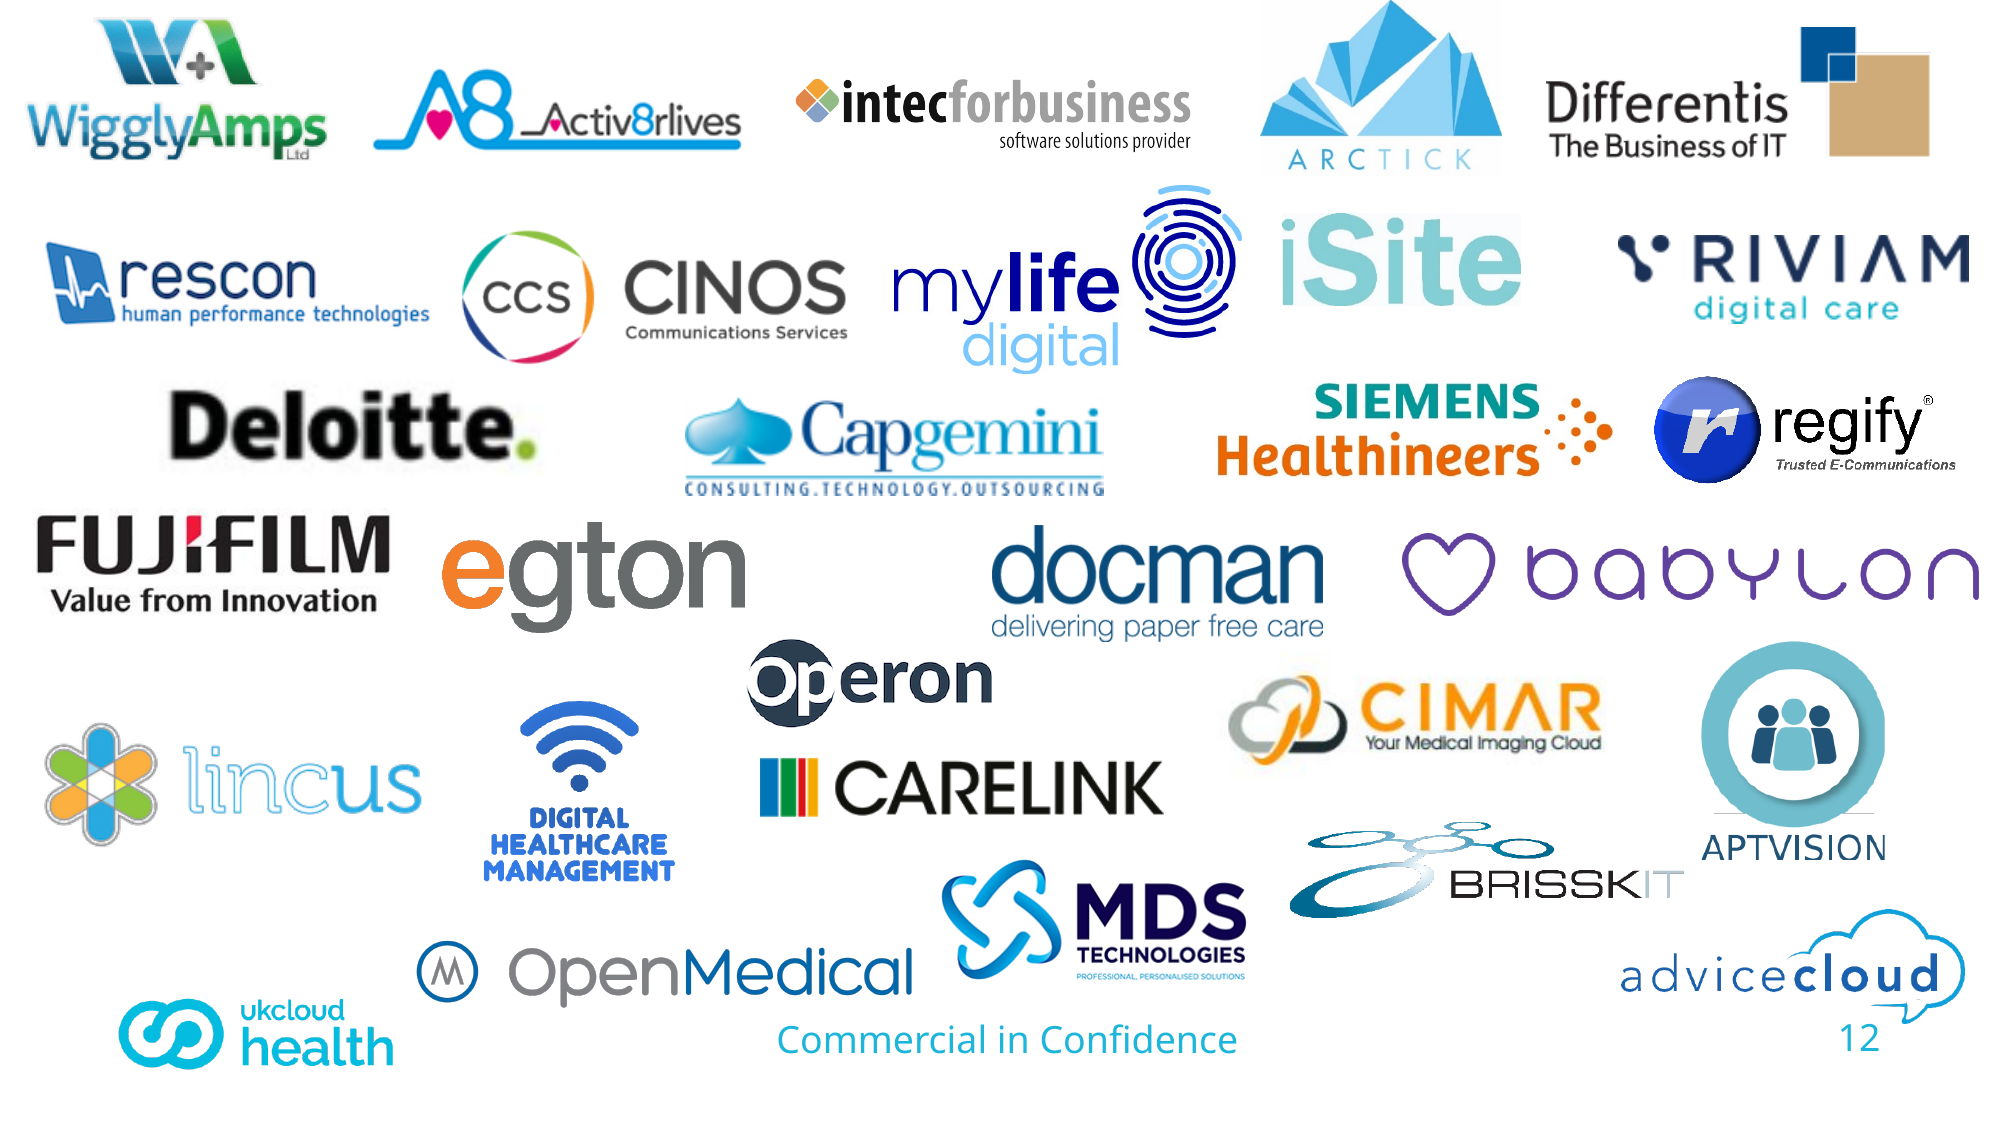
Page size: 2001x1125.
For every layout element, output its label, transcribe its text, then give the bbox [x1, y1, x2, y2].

picture [1701, 641, 1885, 860]
picture [1897, 909, 1965, 960]
picture [18, 13, 1242, 496]
picture [1618, 235, 1969, 324]
picture [1546, 27, 1931, 158]
text_box 12 [1714, 1024, 1896, 1070]
picture [1911, 982, 1965, 1024]
picture [1282, 213, 1521, 306]
picture [1259, 0, 1502, 176]
picture [1179, 377, 1651, 514]
picture [32, 508, 395, 620]
picture [30, 525, 1960, 1072]
picture [441, 522, 745, 633]
picture [794, 44, 1191, 162]
picture [1402, 532, 1979, 616]
footer Commercial in Confidence [670, 1008, 1346, 1069]
picture [1653, 375, 1979, 485]
